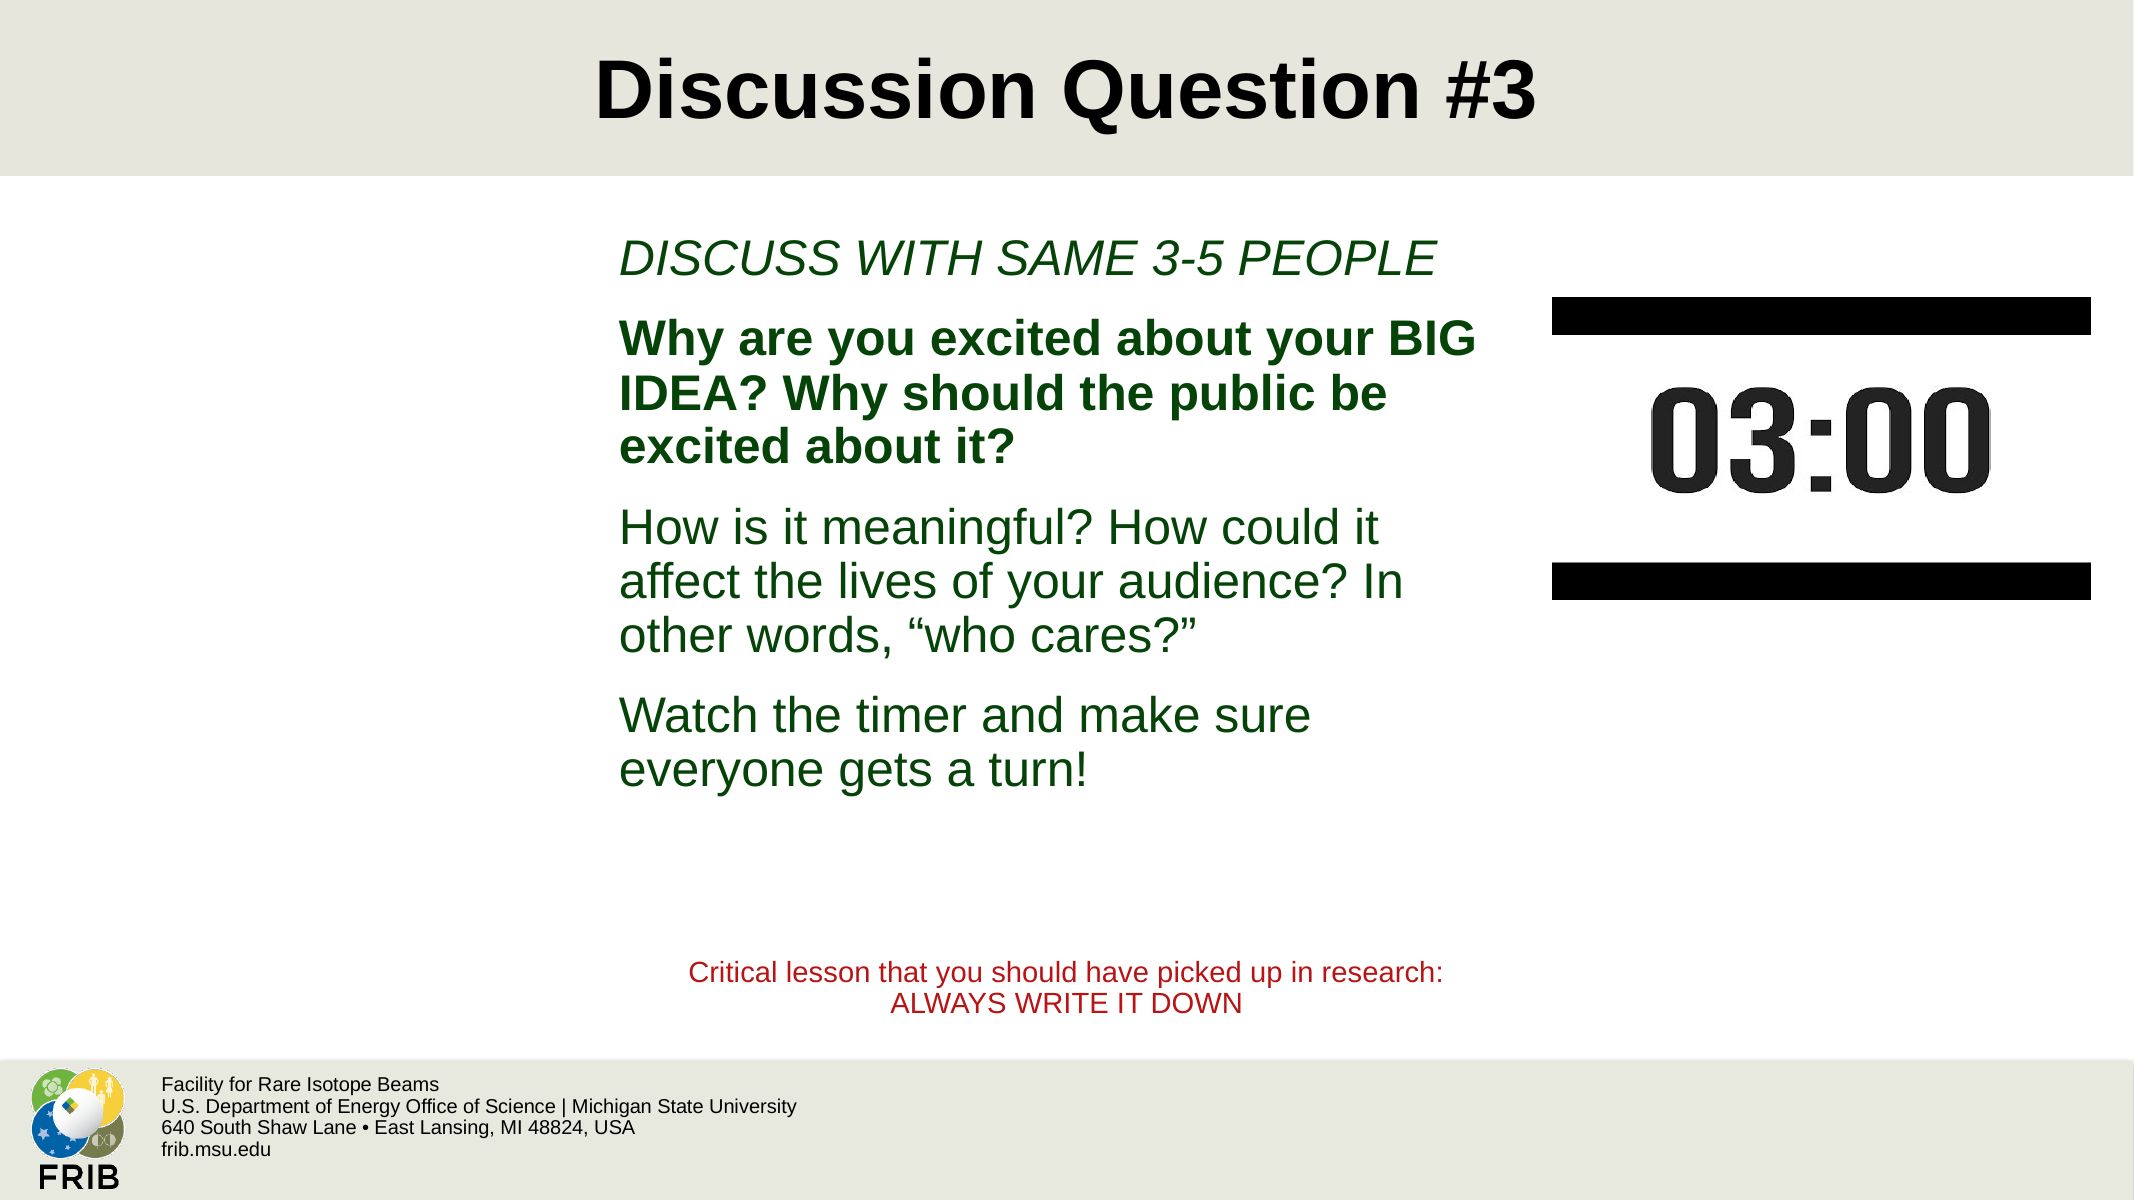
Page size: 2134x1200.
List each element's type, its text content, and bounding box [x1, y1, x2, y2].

title Discussion Question #3 [17, 43, 2117, 141]
picture [0, 0, 2134, 176]
text_box DISCUSS WITH SAME 3-5 PEOPLE Why are you excited about your BIG IDEA? Why should the public be excited about it? How is it meaningful? How could it affect the lives of your audience? In other words, “who cares?” Watch the timer and make sure everyone gets a turn! [604, 224, 1530, 1088]
picture [23, 1060, 132, 1189]
text_box Critical lesson that you should have picked up in research: ALWAYS WRITE IT DOWN [672, 949, 1461, 1028]
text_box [1551, 296, 2092, 601]
